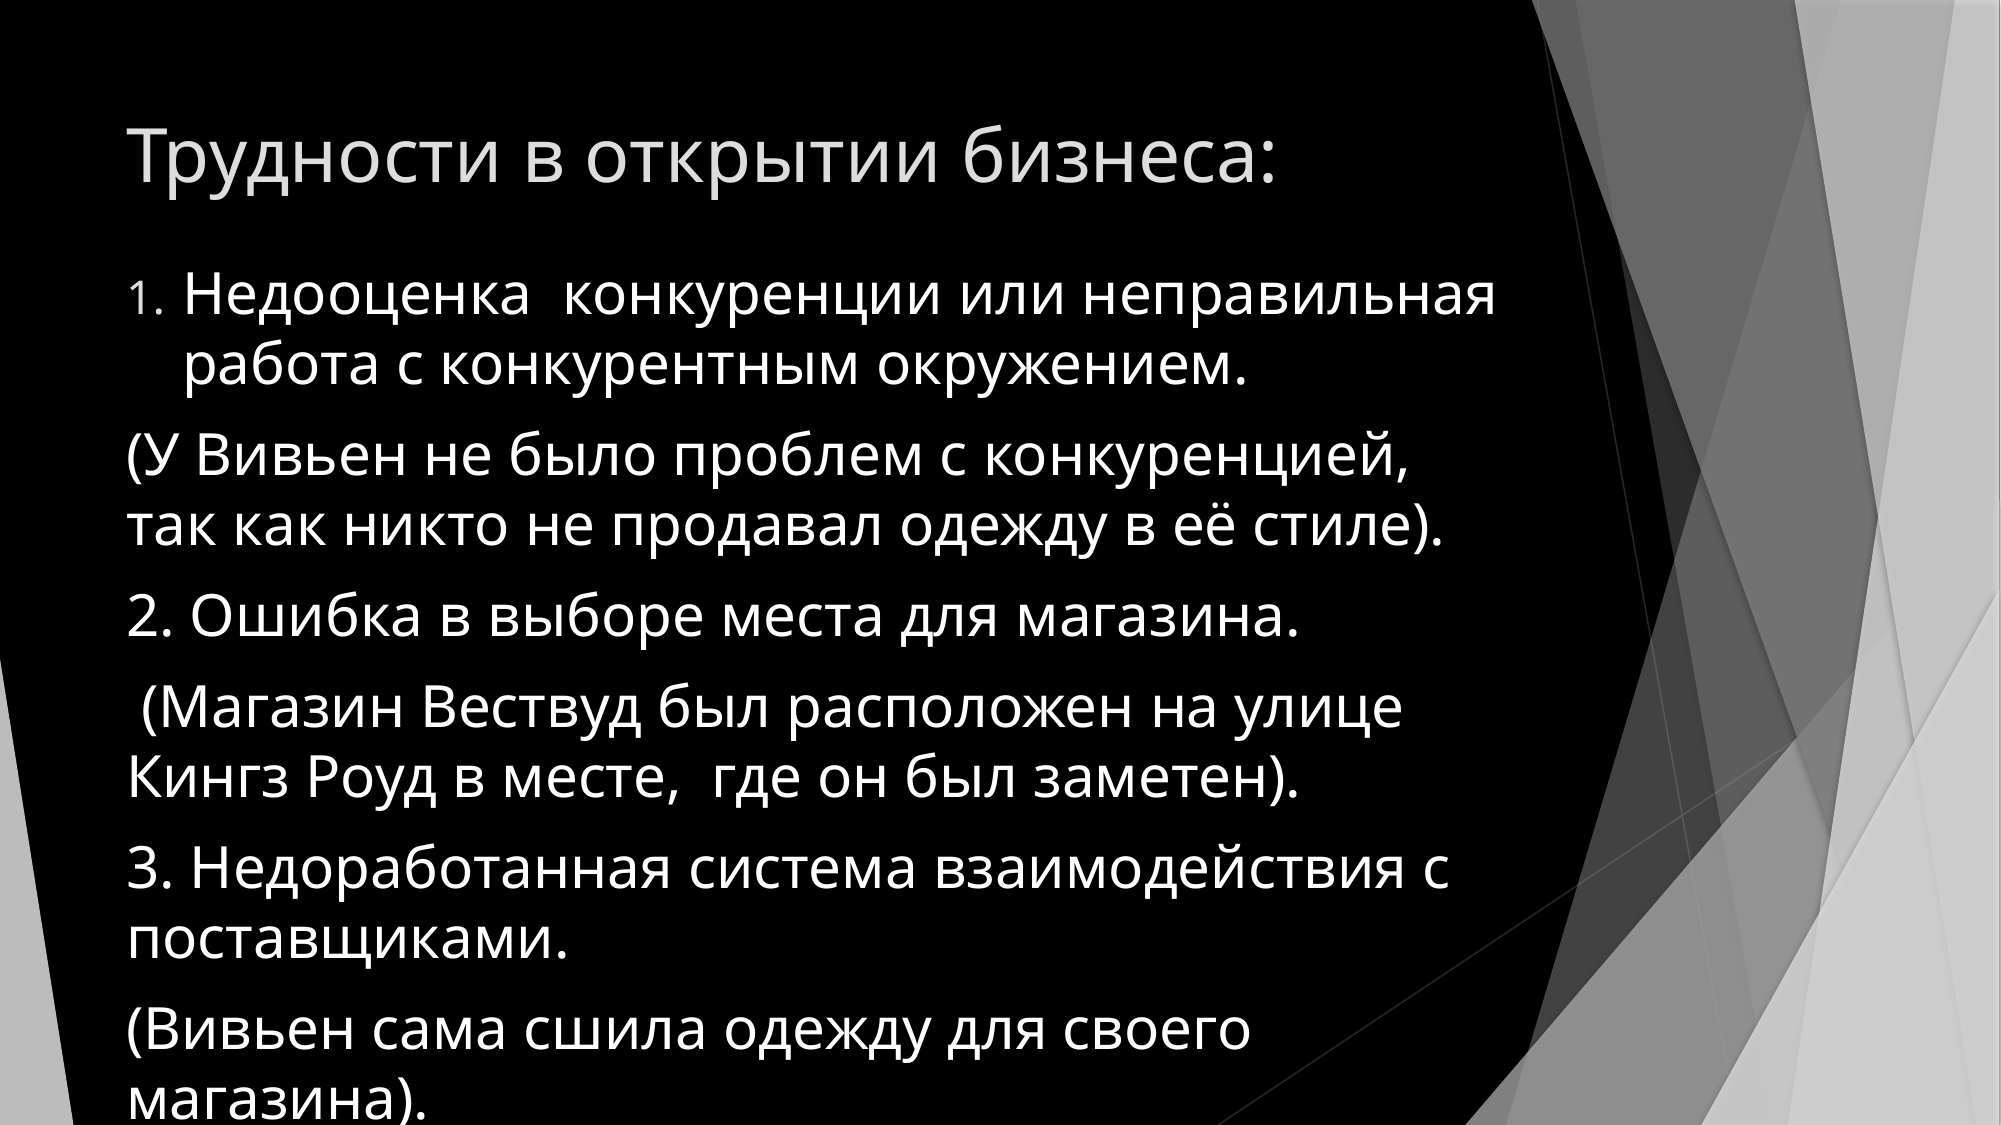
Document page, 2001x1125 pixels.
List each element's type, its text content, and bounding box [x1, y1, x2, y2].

title Трудности в открытии бизнеса: [111, 99, 1522, 249]
list Недооценка конкуренции или неправильная работа с конкурентным окружением. (У Вивьен не было проблем с конкуренцией, так как никто не продавал одежду в её стиле). 2. Ошибка в выборе места для магазина. (Магазин Вествуд был расположен на улице Кингз Роуд в месте, где он был заметен). 3. Недоработанная система взаимодействия с поставщиками. (Вивьен сама сшила одежду для своего магазина). [111, 249, 1522, 886]
